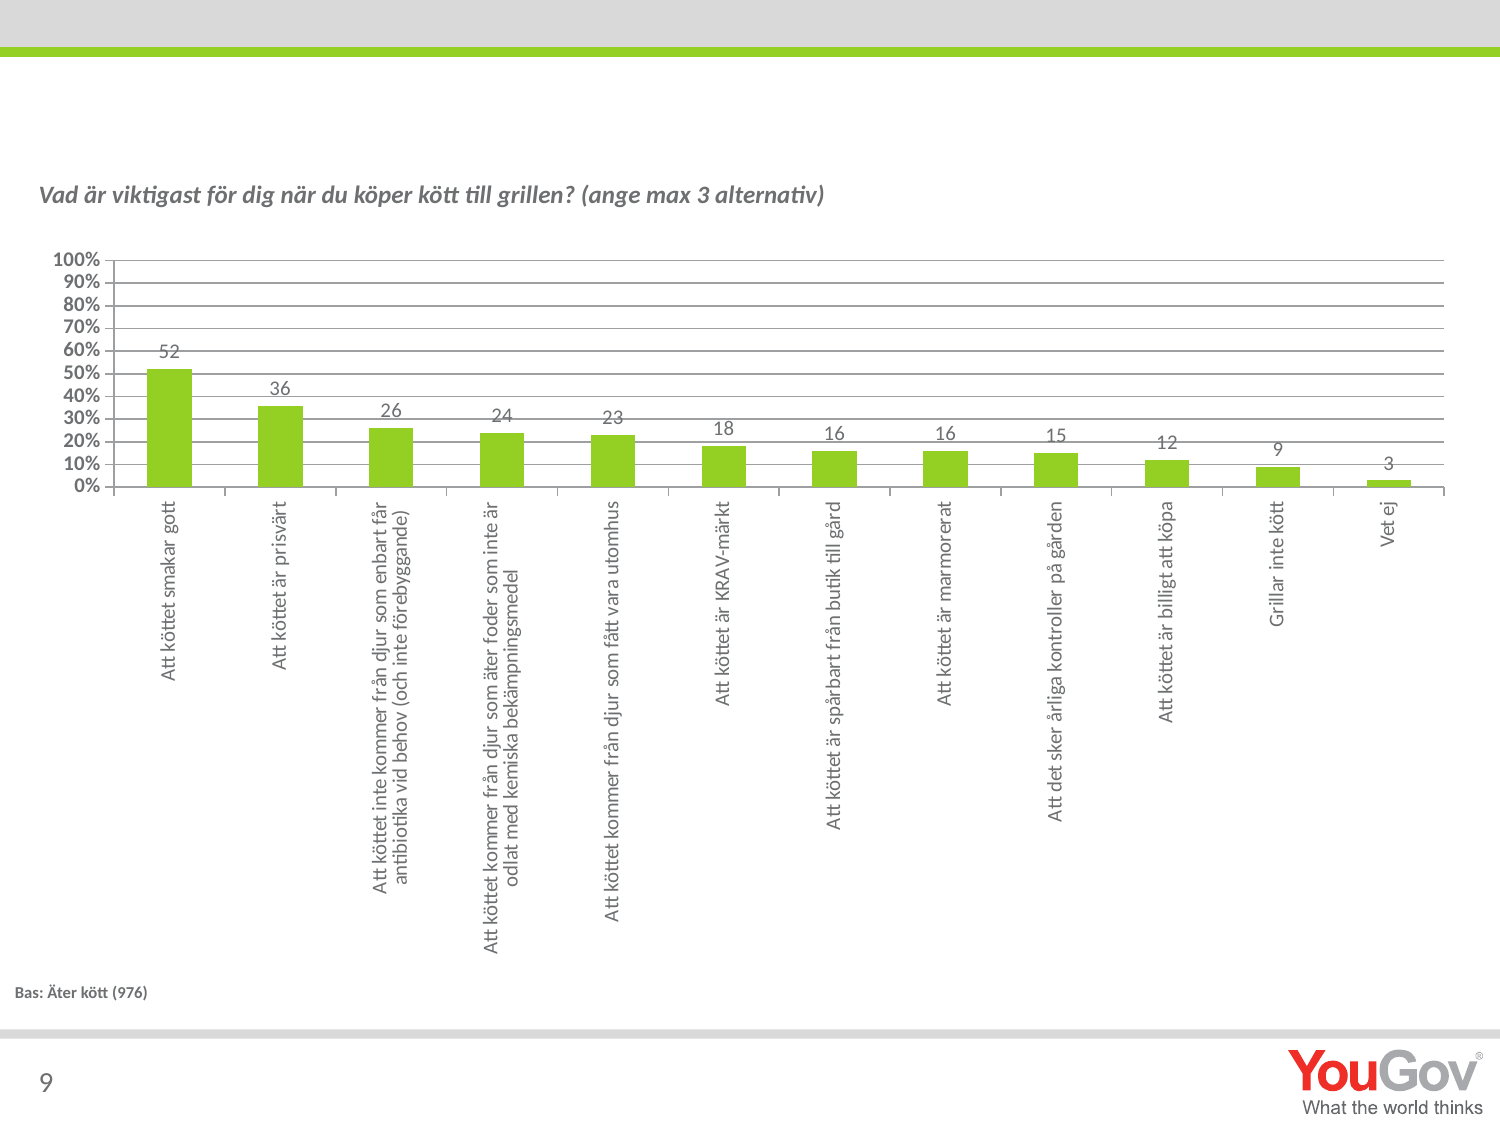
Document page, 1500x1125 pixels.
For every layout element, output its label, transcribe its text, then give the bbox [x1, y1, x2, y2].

text_box Bas: Äter kött (976) [0, 974, 1500, 1010]
list Vad är viktigast för dig när du köper kött till grillen? (ange max 3 alternativ) [23, 171, 1477, 248]
chart [23, 246, 1474, 956]
slide_number 9 [23, 1042, 139, 1120]
